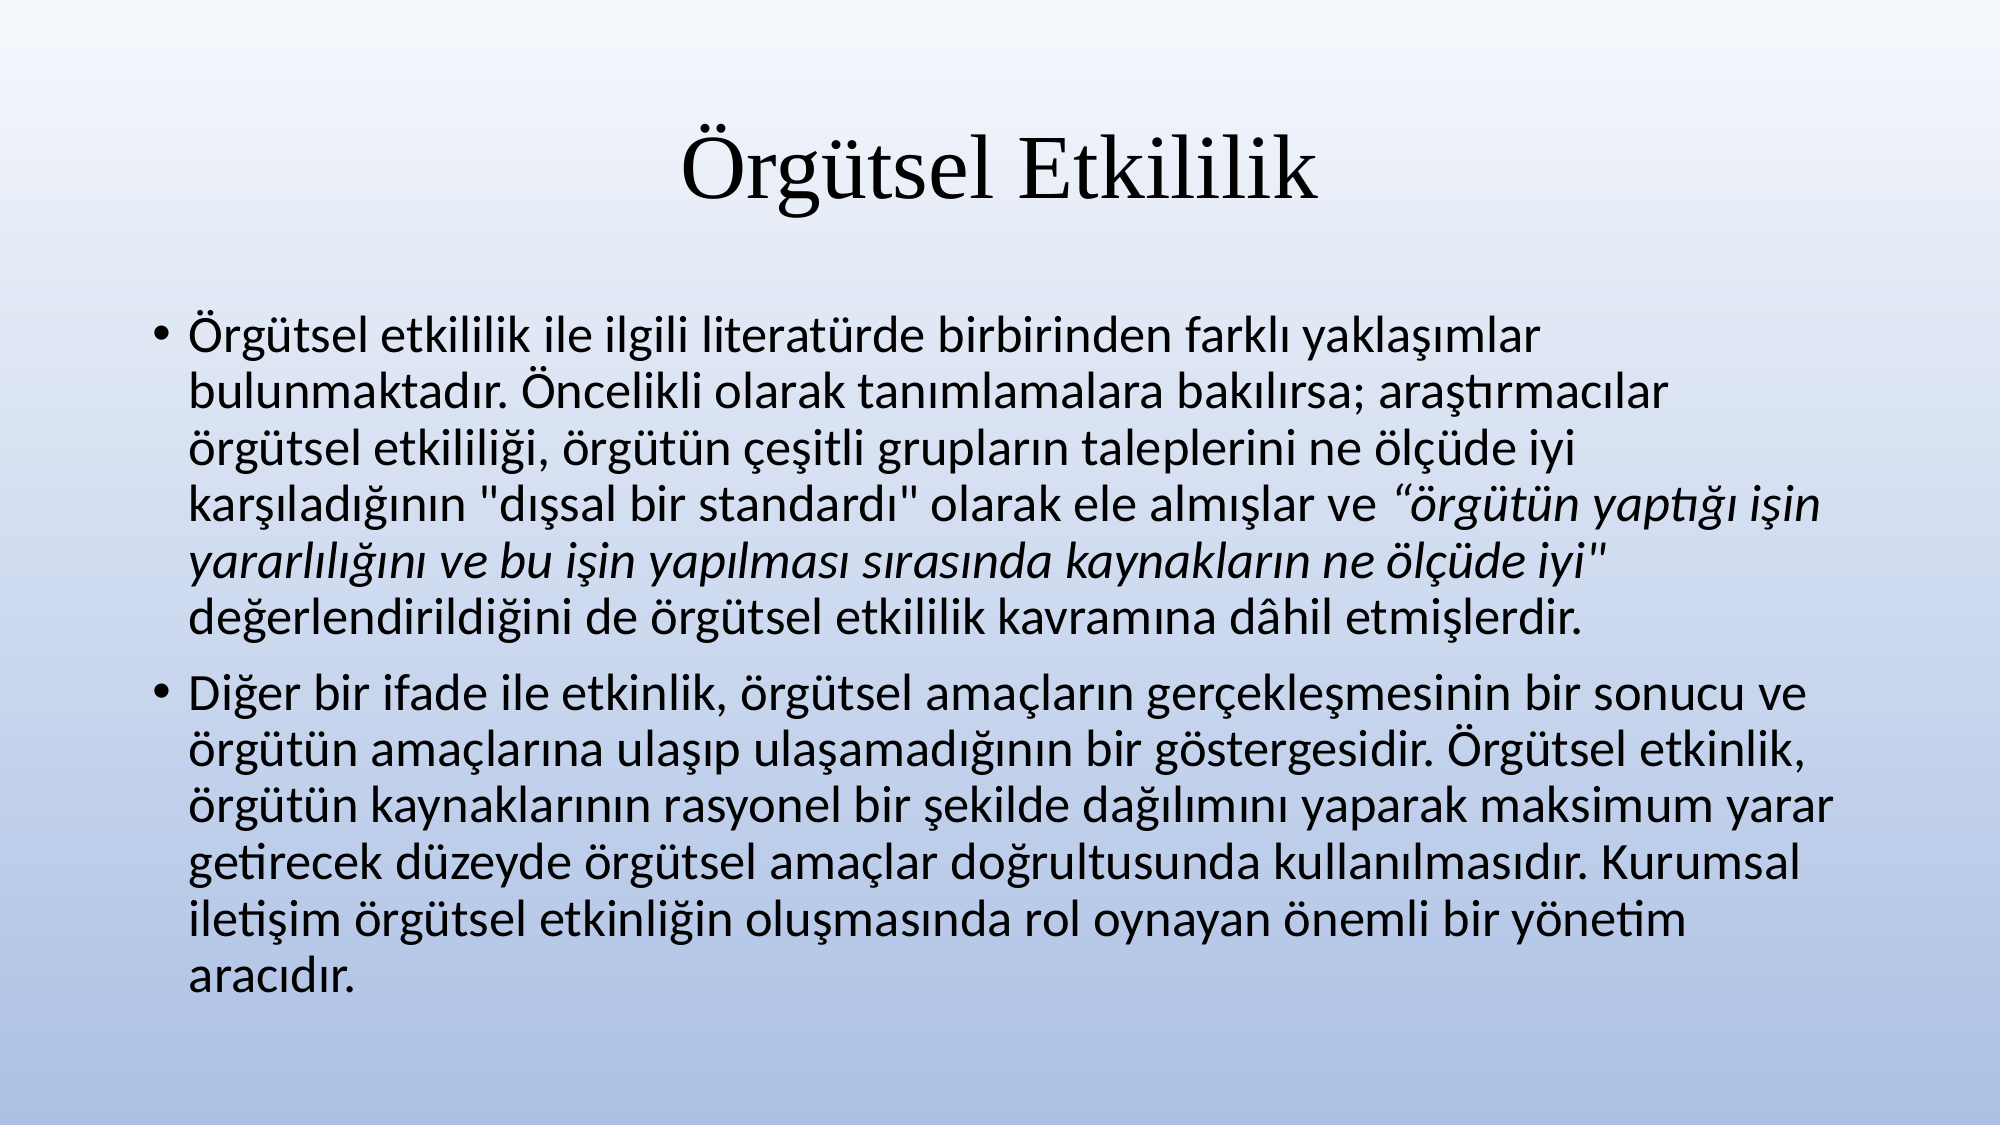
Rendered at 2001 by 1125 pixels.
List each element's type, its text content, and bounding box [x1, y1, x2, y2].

list Örgütsel etkililik ile ilgili literatürde birbirinden farklı yaklaşımlar bulunmaktadır. Öncelikli olarak tanımlamalara bakılırsa; araştırmacılar örgütsel etkililiği, örgütün çeşitli grupların taleplerini ne ölçüde iyi karşıladığının "dışsal bir standardı" olarak ele almışlar ve “örgütün yaptığı işin yararlılığını ve bu işin yapılması sırasında kaynakların ne ölçüde iyi" değerlendirildiğini de örgütsel etkililik kavramına dâhil etmişlerdir. Diğer bir ifade ile etkinlik, örgütsel amaçların gerçekleşmesinin bir sonucu ve örgütün amaçlarına ulaşıp ulaşamadığının bir göstergesidir. Örgütsel etkinlik, örgütün kaynaklarının rasyonel bir şekilde dağılımını yaparak maksimum yarar getirecek düzeyde örgütsel amaçlar doğrultusunda kullanılmasıdır. Kurumsal iletişim örgütsel etkinliğin oluşmasında rol oynayan önemli bir yönetim aracıdır. [137, 299, 1863, 1014]
title Örgütsel Etkililik [137, 59, 1863, 278]
